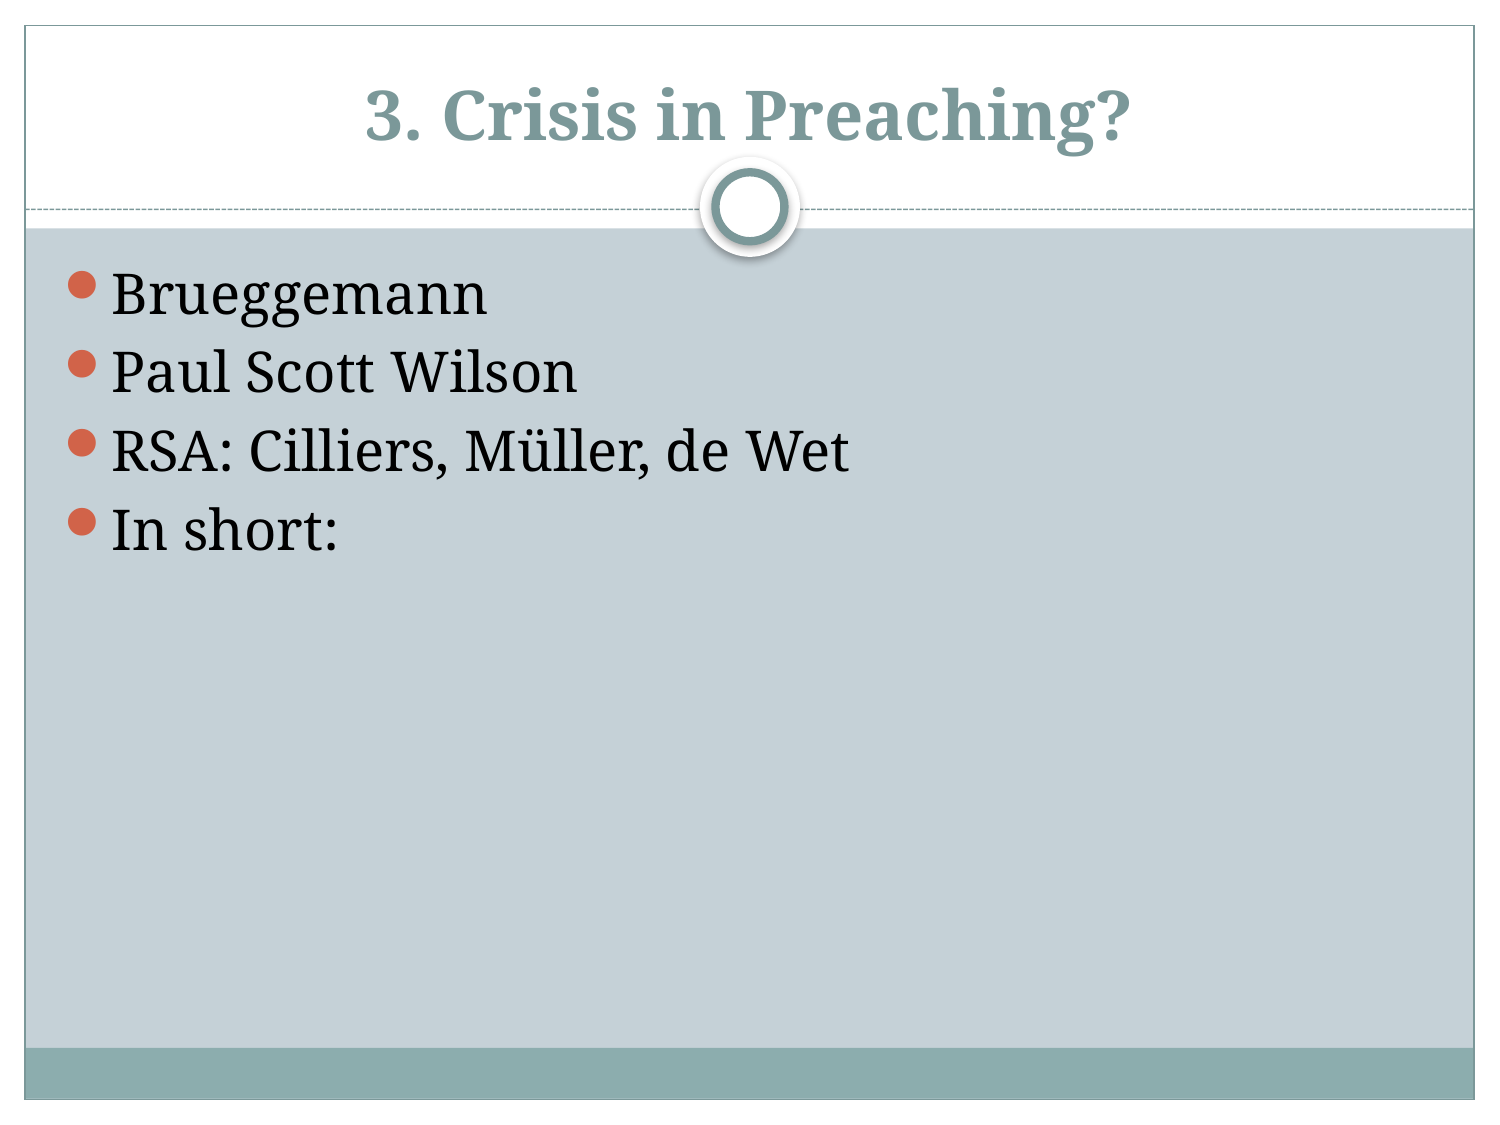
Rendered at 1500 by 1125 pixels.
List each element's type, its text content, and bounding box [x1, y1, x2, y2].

list Brueggemann Paul Scott Wilson RSA: Cilliers, Müller, de Wet In short: [49, 250, 1445, 1001]
title 3. Crisis in Preaching? [49, 37, 1450, 162]
